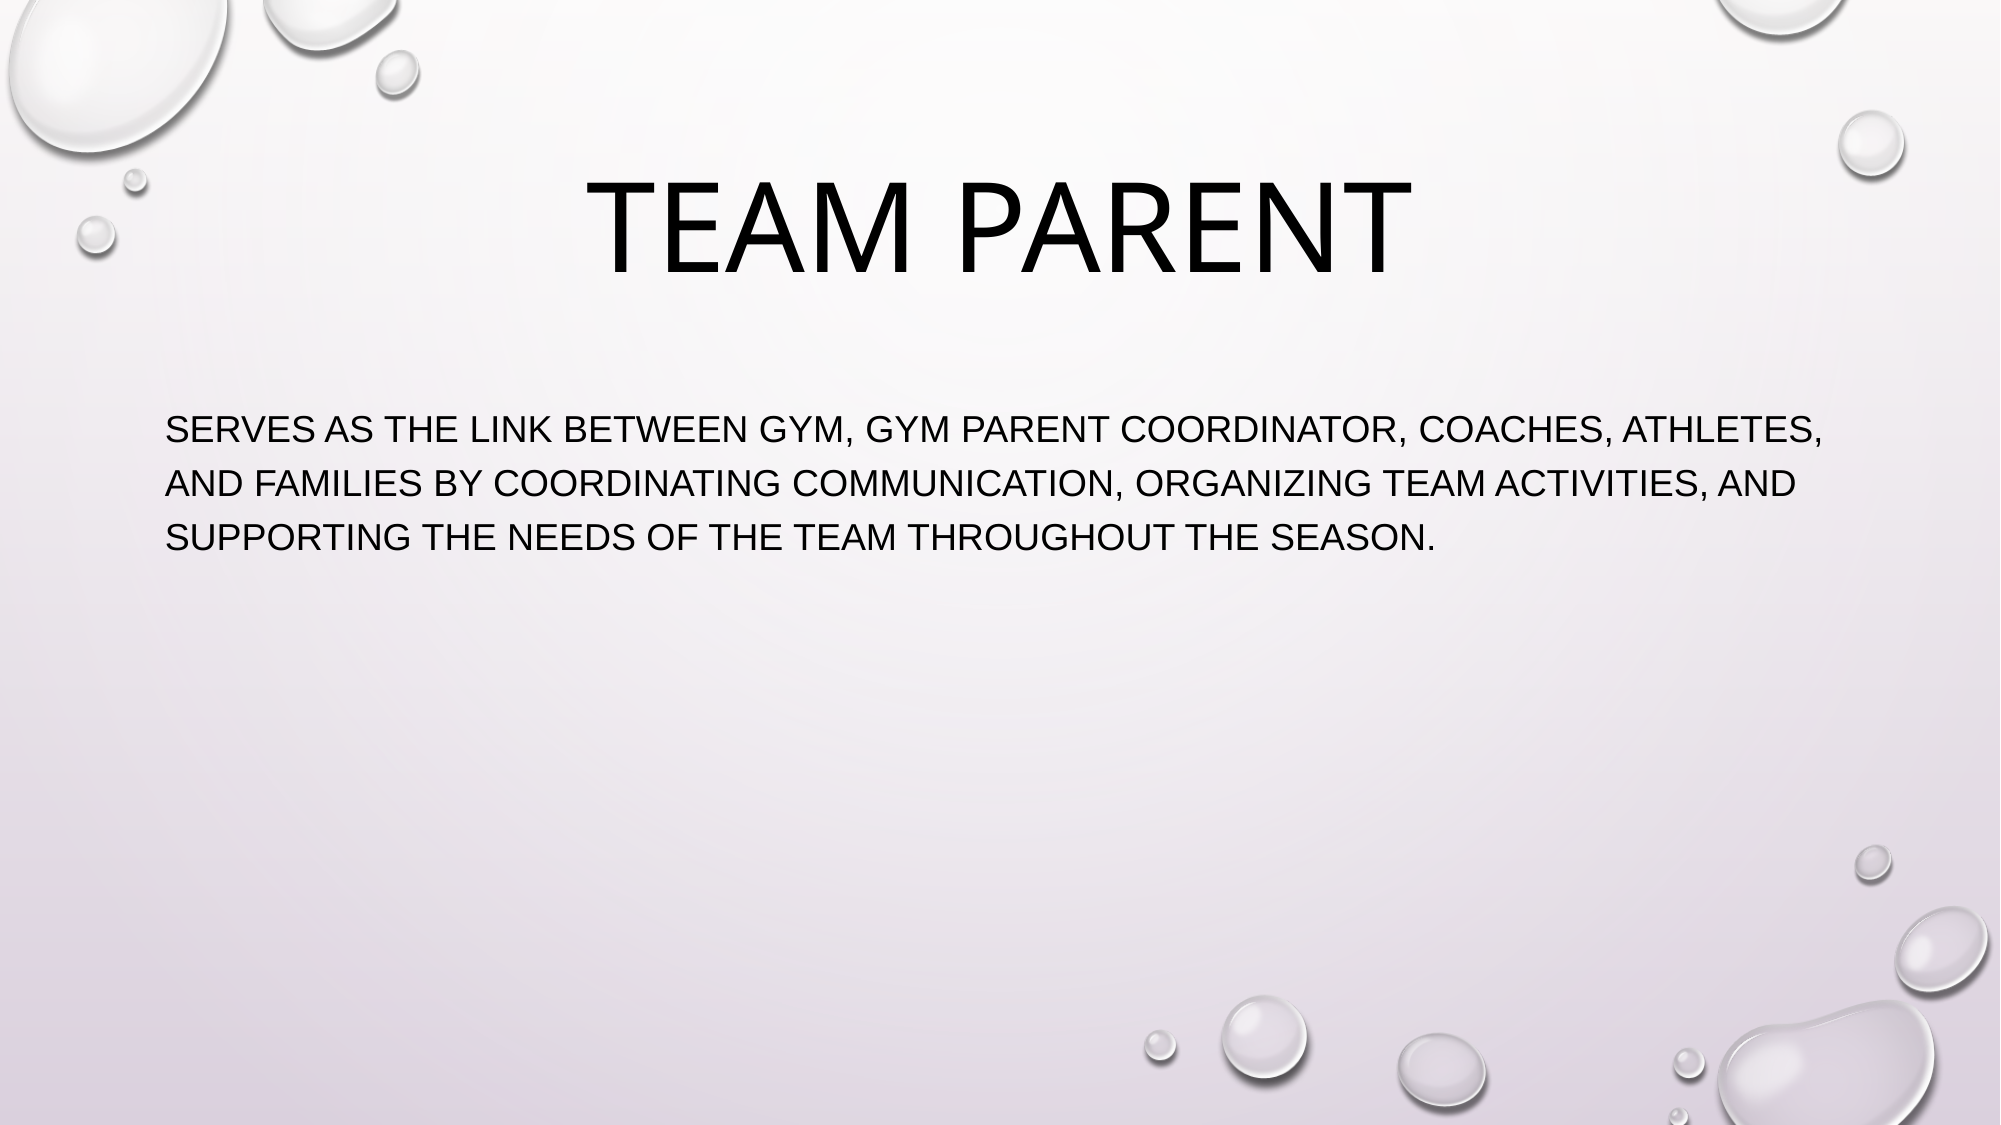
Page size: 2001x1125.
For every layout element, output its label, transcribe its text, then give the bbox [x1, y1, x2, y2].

picture [0, 0, 2000, 1125]
list serves as the link between Gym, Gym Parent Coordinator, coaches, athletes, and families by coordinating communication, organizing team activities, and supporting the needs of the team throughout the season. [149, 388, 1850, 950]
title TEAM Parent [149, 101, 1851, 364]
